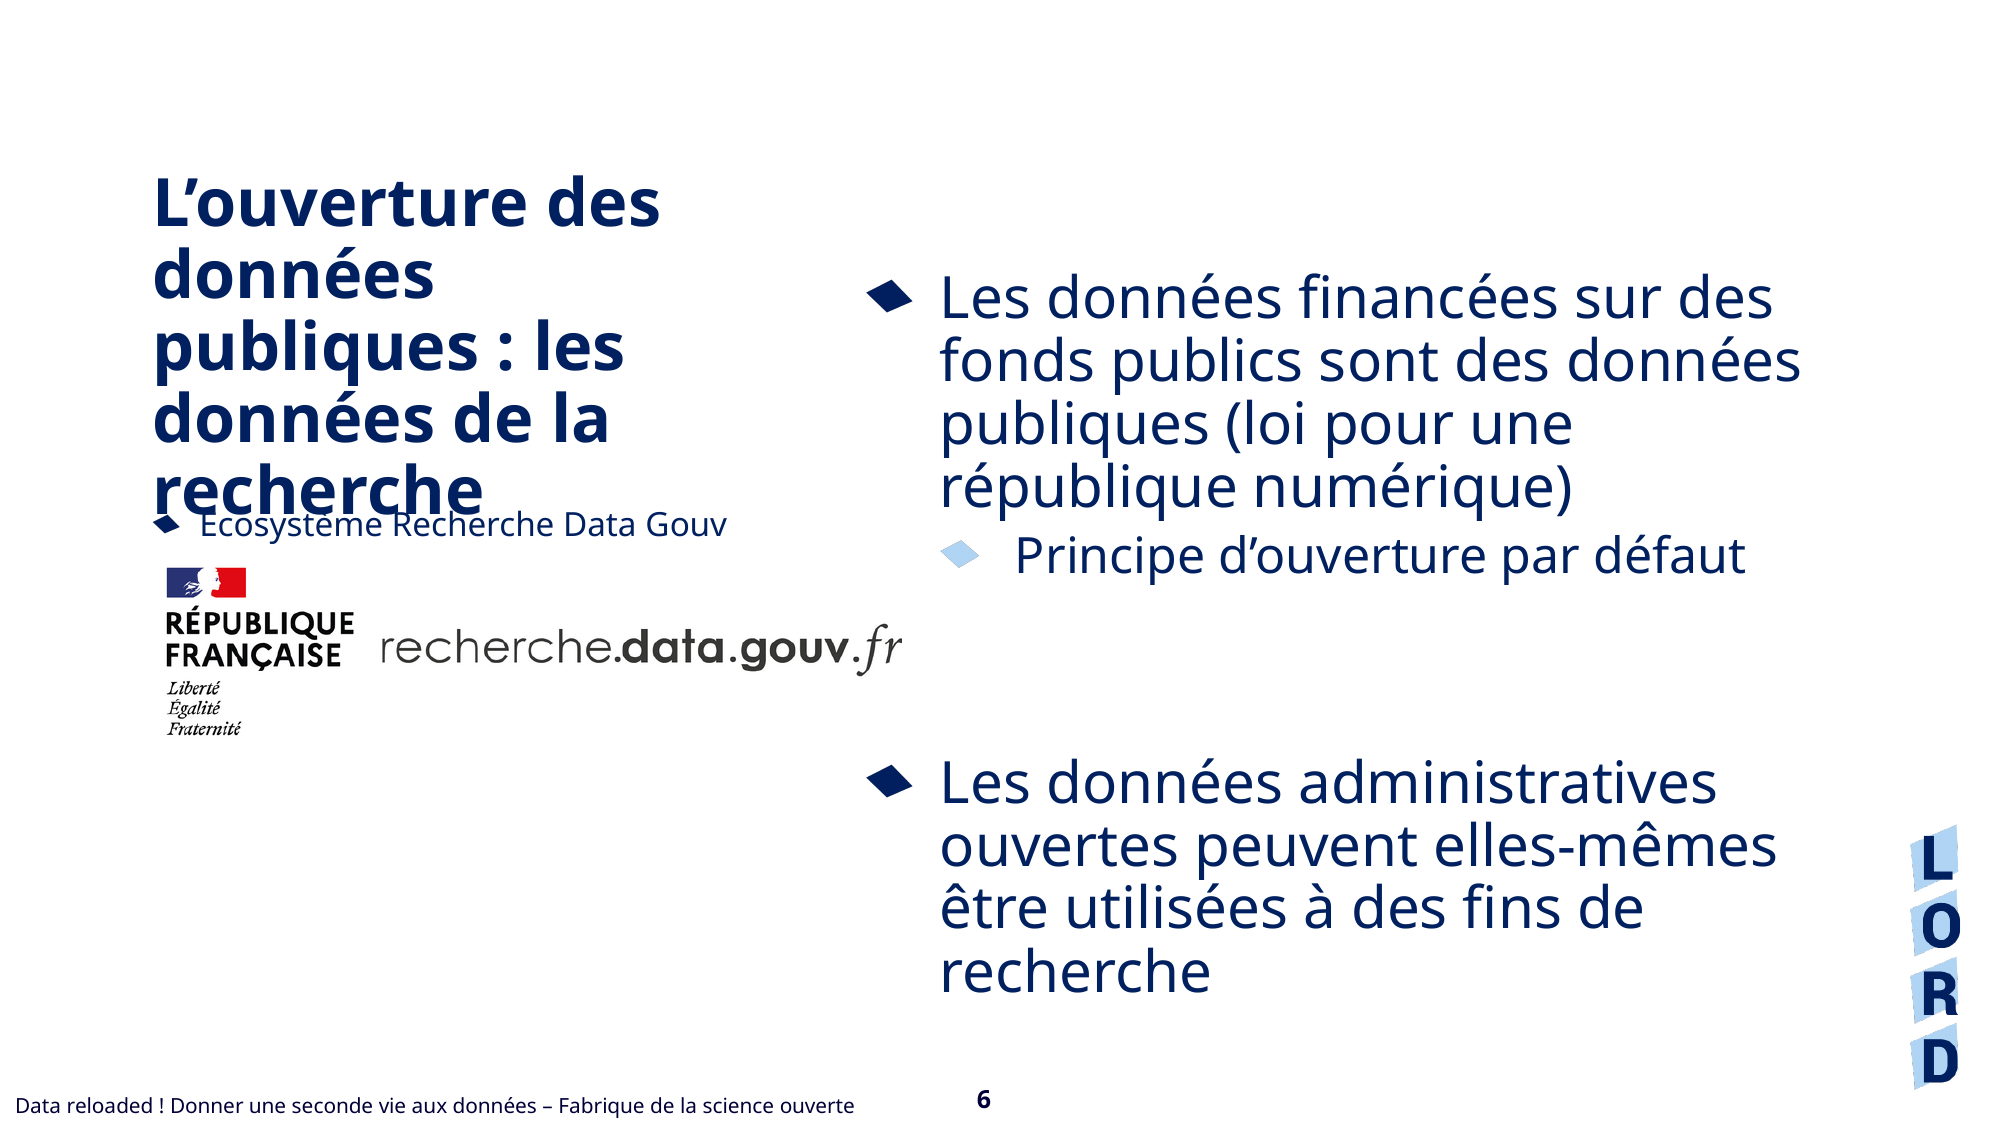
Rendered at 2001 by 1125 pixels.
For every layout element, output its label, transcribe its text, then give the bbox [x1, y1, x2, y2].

picture [152, 512, 180, 536]
list Les données financées sur des fonds publics sont des données publiques (loi pour une république numérique) Principe d’ouverture par défaut Les données administratives ouvertes peuvent elles-mêmes être utilisées à des fins de recherche [850, 260, 1863, 962]
picture [865, 760, 913, 802]
list Ecosystème Recherche Data Gouv [137, 500, 783, 963]
picture [865, 275, 913, 317]
picture [940, 536, 980, 572]
picture [158, 557, 902, 742]
picture [1893, 817, 1981, 1097]
title L’ouverture des données publiques : les données de la recherche [137, 161, 783, 324]
